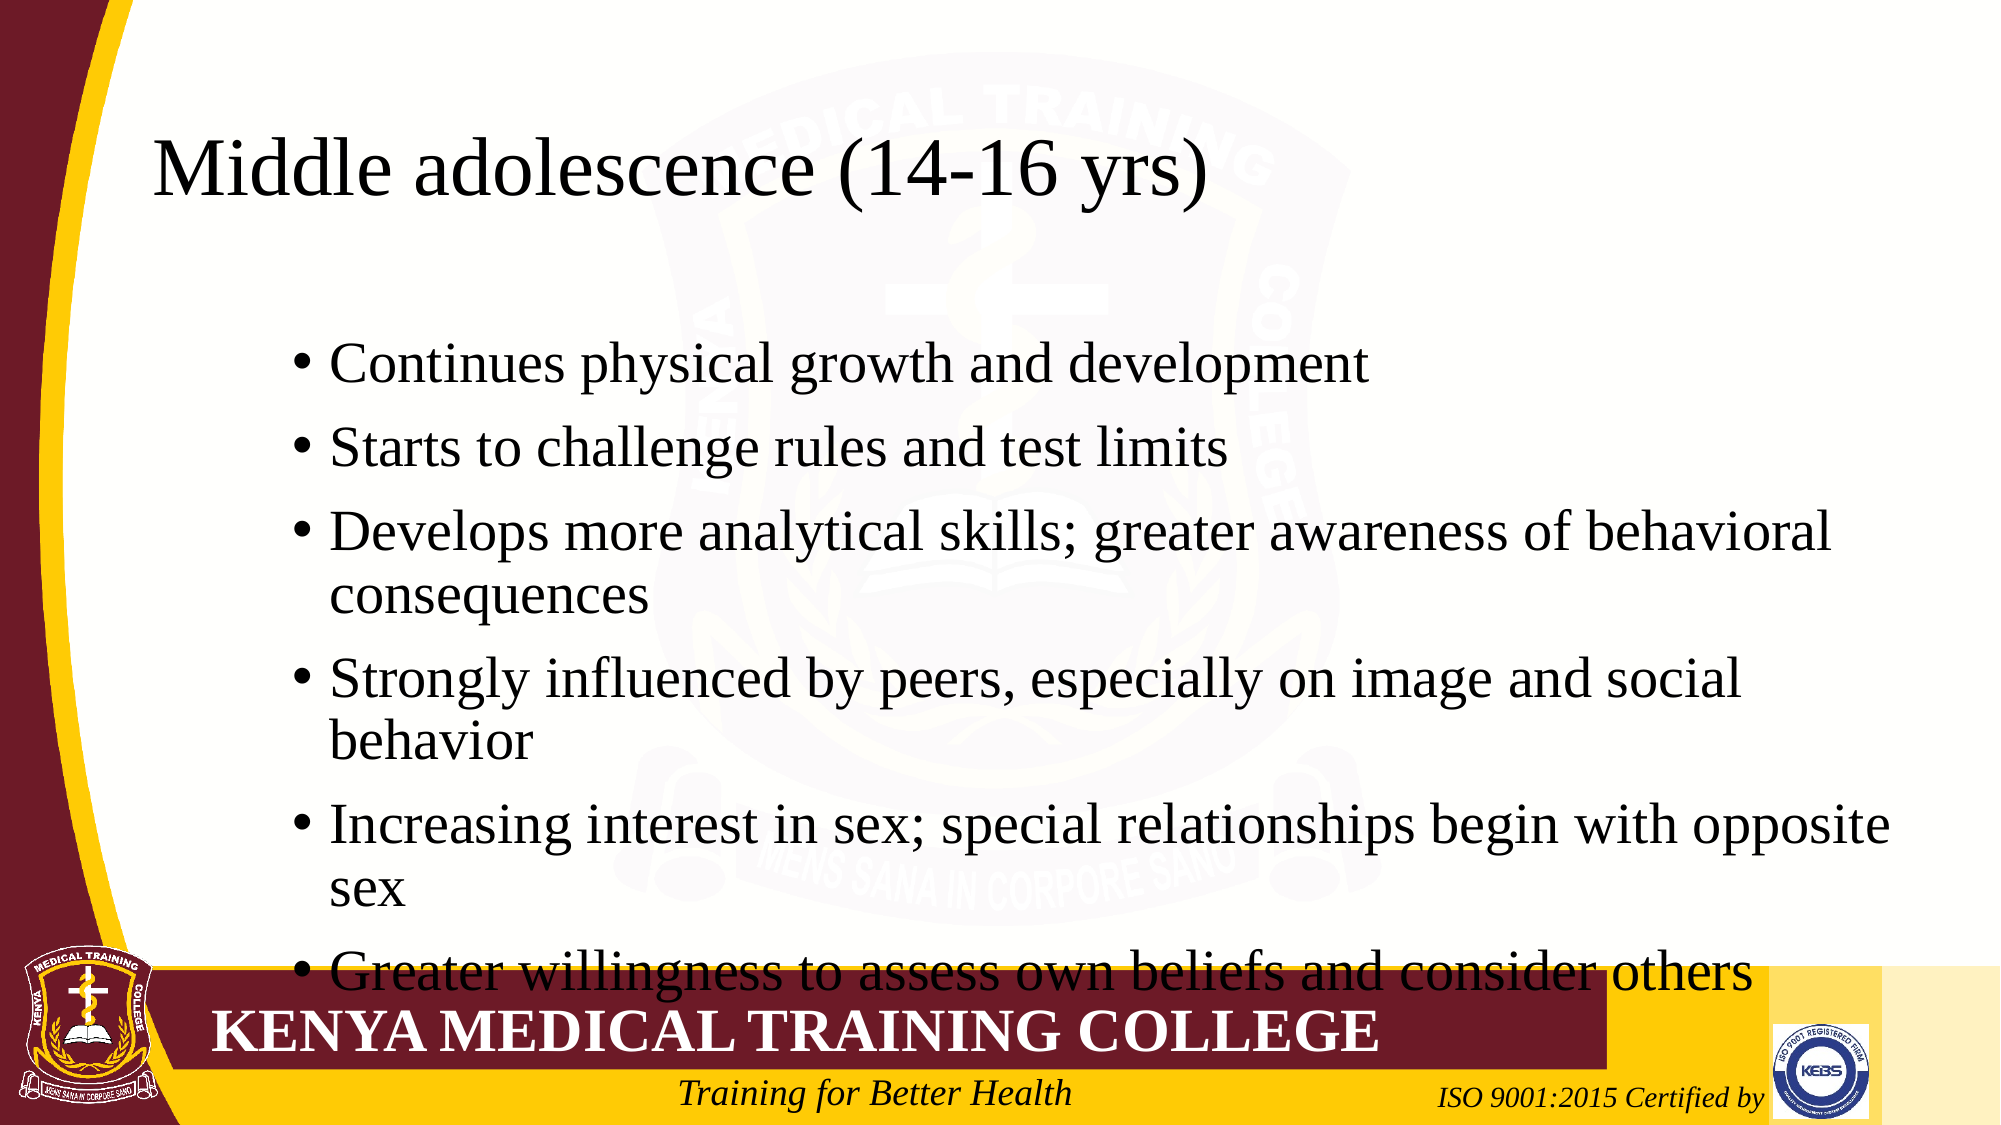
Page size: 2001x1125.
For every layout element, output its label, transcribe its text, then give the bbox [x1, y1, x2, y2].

picture [0, 0, 2000, 1125]
list Continues physical growth and development Starts to challenge rules and test limits Develops more analytical skills; greater awareness of behavioral consequences Strongly influenced by peers, especially on image and social behavior Increasing interest in sex; special relationships begin with opposite sex Greater willingness to assess own beliefs and consider others [277, 324, 1978, 1125]
title Middle adolescence (14-16 yrs) [137, 59, 1863, 278]
